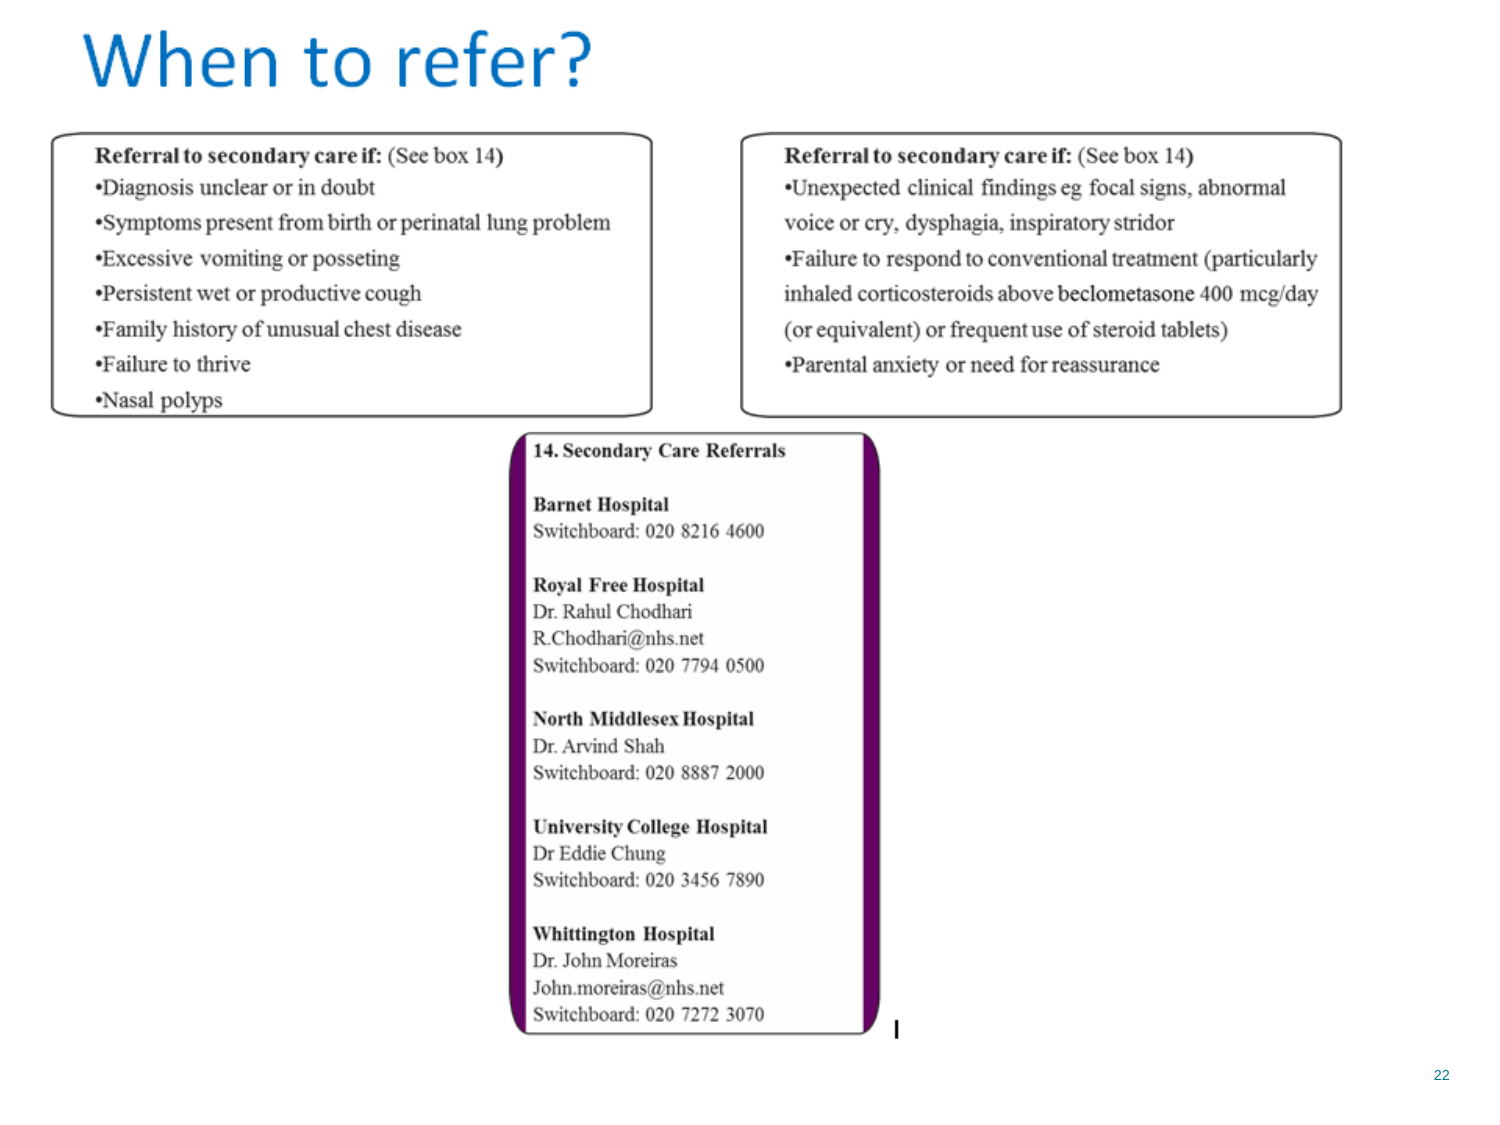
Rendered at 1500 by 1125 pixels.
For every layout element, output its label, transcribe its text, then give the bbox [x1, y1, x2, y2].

slide_number 22 [1342, 1042, 1450, 1084]
picture [15, 5, 1434, 1050]
